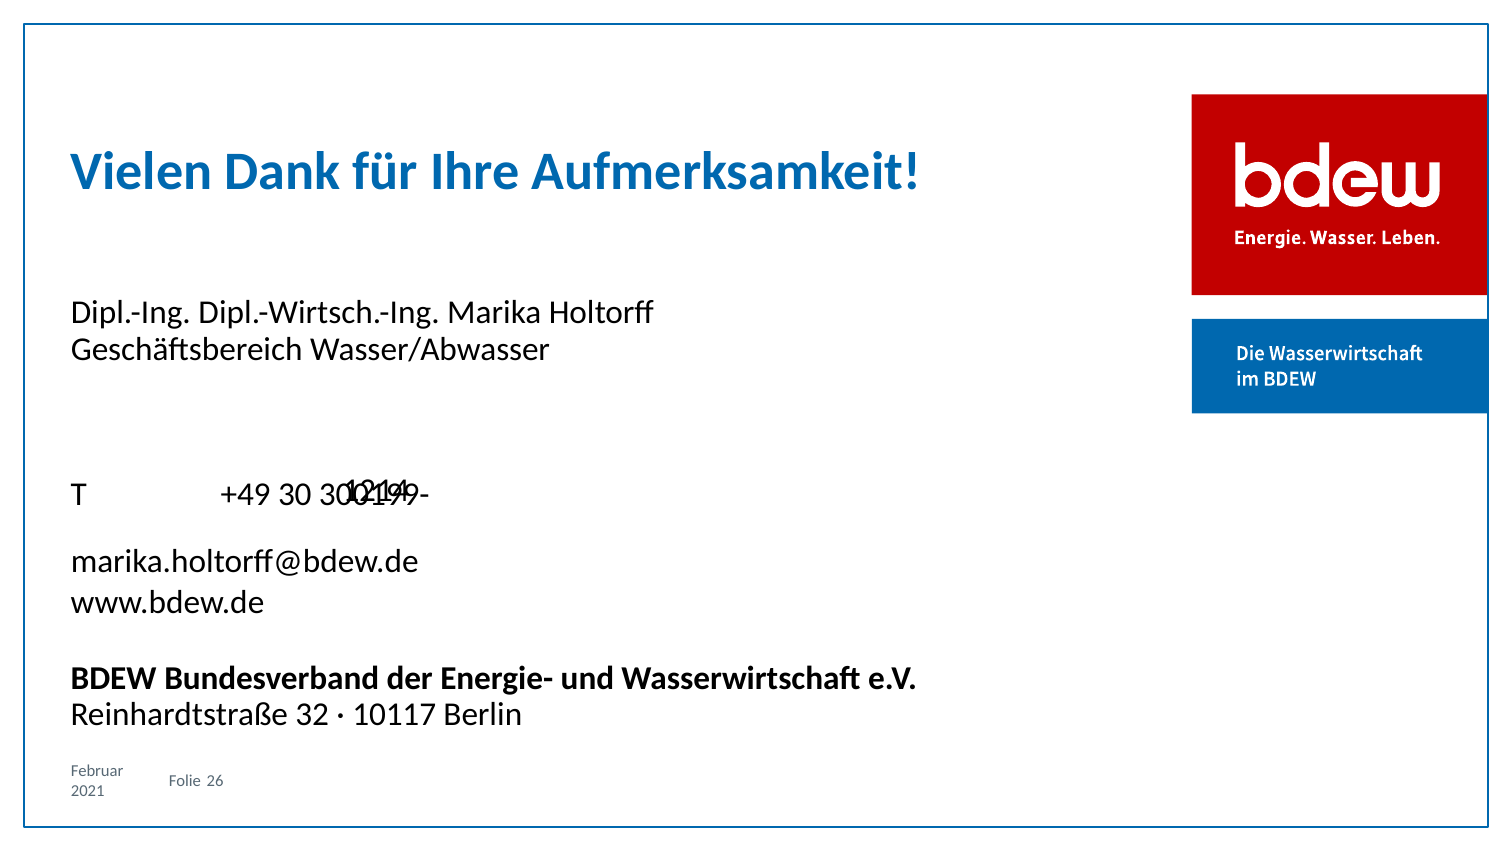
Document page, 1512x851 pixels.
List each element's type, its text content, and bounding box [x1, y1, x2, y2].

list Dipl.-Ing. Dipl.-Wirtsch.-Ing. Marika Holtorff Geschäftsbereich Wasser/Abwasser [70, 295, 1087, 461]
list 1214 [342, 472, 1084, 508]
slide_number 26 [200, 767, 237, 792]
list marika.holtorff@bdew.de [70, 543, 1087, 579]
slide_number Februar 2021 [70, 767, 154, 792]
